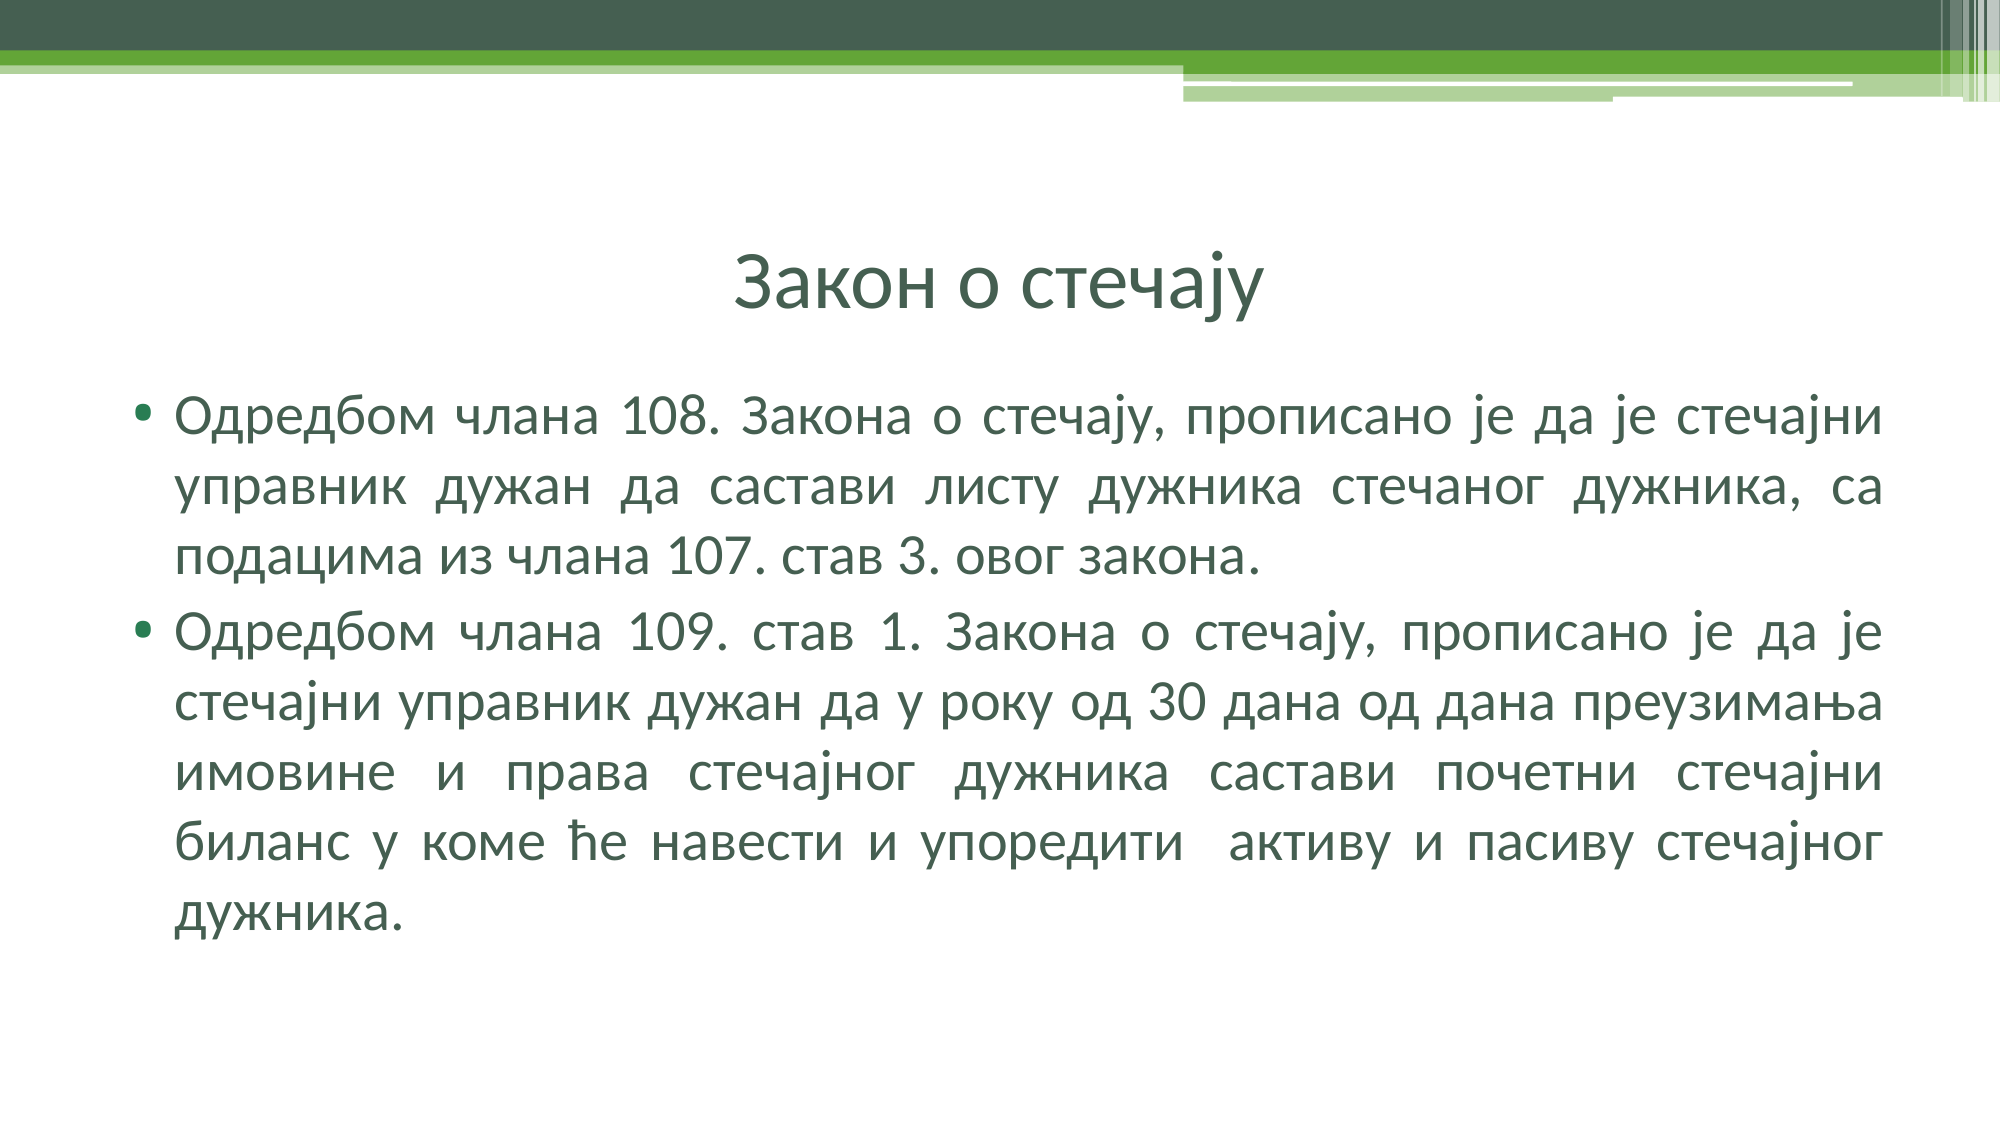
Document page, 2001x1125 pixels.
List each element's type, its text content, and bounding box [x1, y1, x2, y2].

list Одредбом члана 108. Закона о стечају, прописано је да је стечајни управник дужан да састави листу дужника стечаног дужника, са подацима из члана 107. став 3. овог закона. Одредбом члана 109. став 1. Закона о стечају, прописано је да је стечајни управник дужан да у року од 30 дана од дана преузимања имовине и права стечајног дужника састави почетни стечајни биланс у коме ће навести и упоредити активу и пасиву стечајног дужника. [99, 368, 1900, 1079]
title Закон о стечају [99, 187, 1900, 363]
